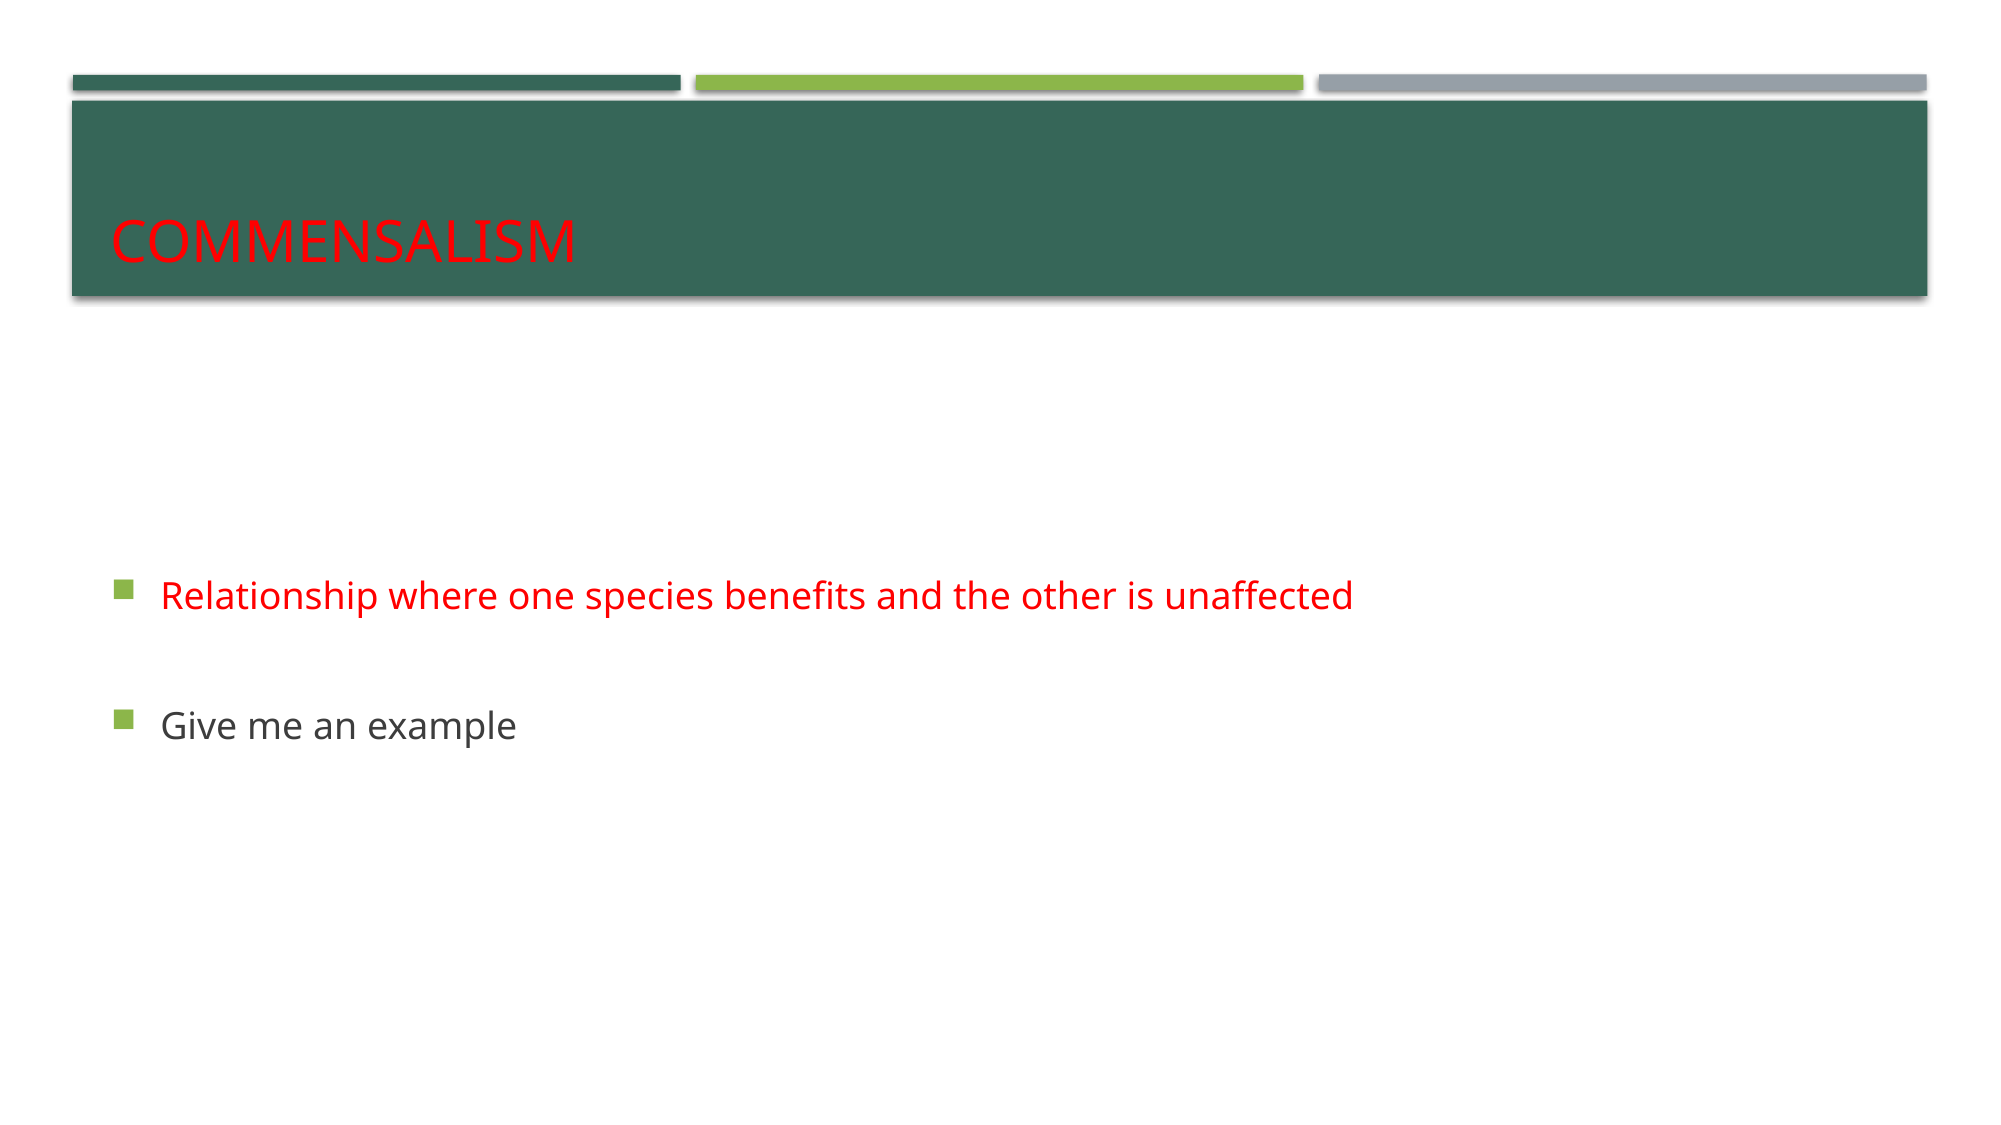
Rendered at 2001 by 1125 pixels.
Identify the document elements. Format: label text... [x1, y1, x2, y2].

list Relationship where one species benefits and the other is unaffected Give me an example [95, 357, 1905, 962]
title Commensalism [95, 115, 1905, 282]
